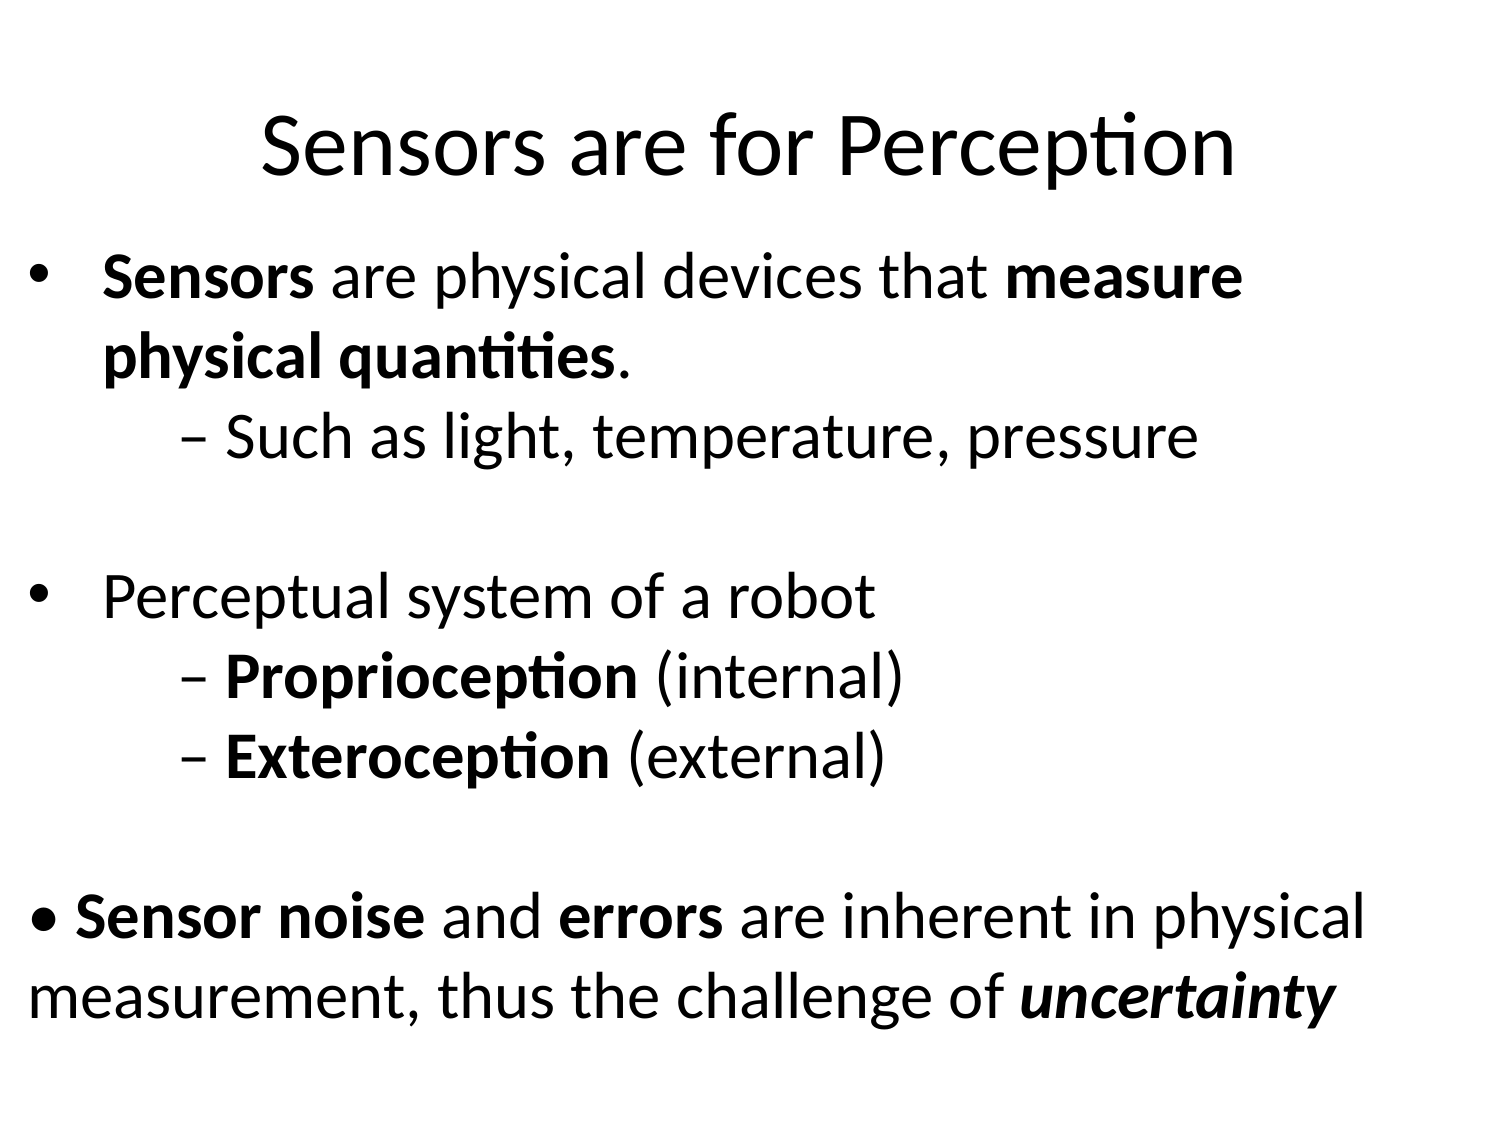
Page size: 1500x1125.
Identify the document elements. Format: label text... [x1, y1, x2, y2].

title Sensors are for Perception [75, 45, 1425, 224]
text_box Sensors are physical devices that measure physical quantities. – Such as light, temperature, pressure Perceptual system of a robot – Proprioception (internal) – Exteroception (external) • Sensor noise and errors are inherent in physical measurement, thus the challenge of uncertainty [12, 224, 1450, 1040]
